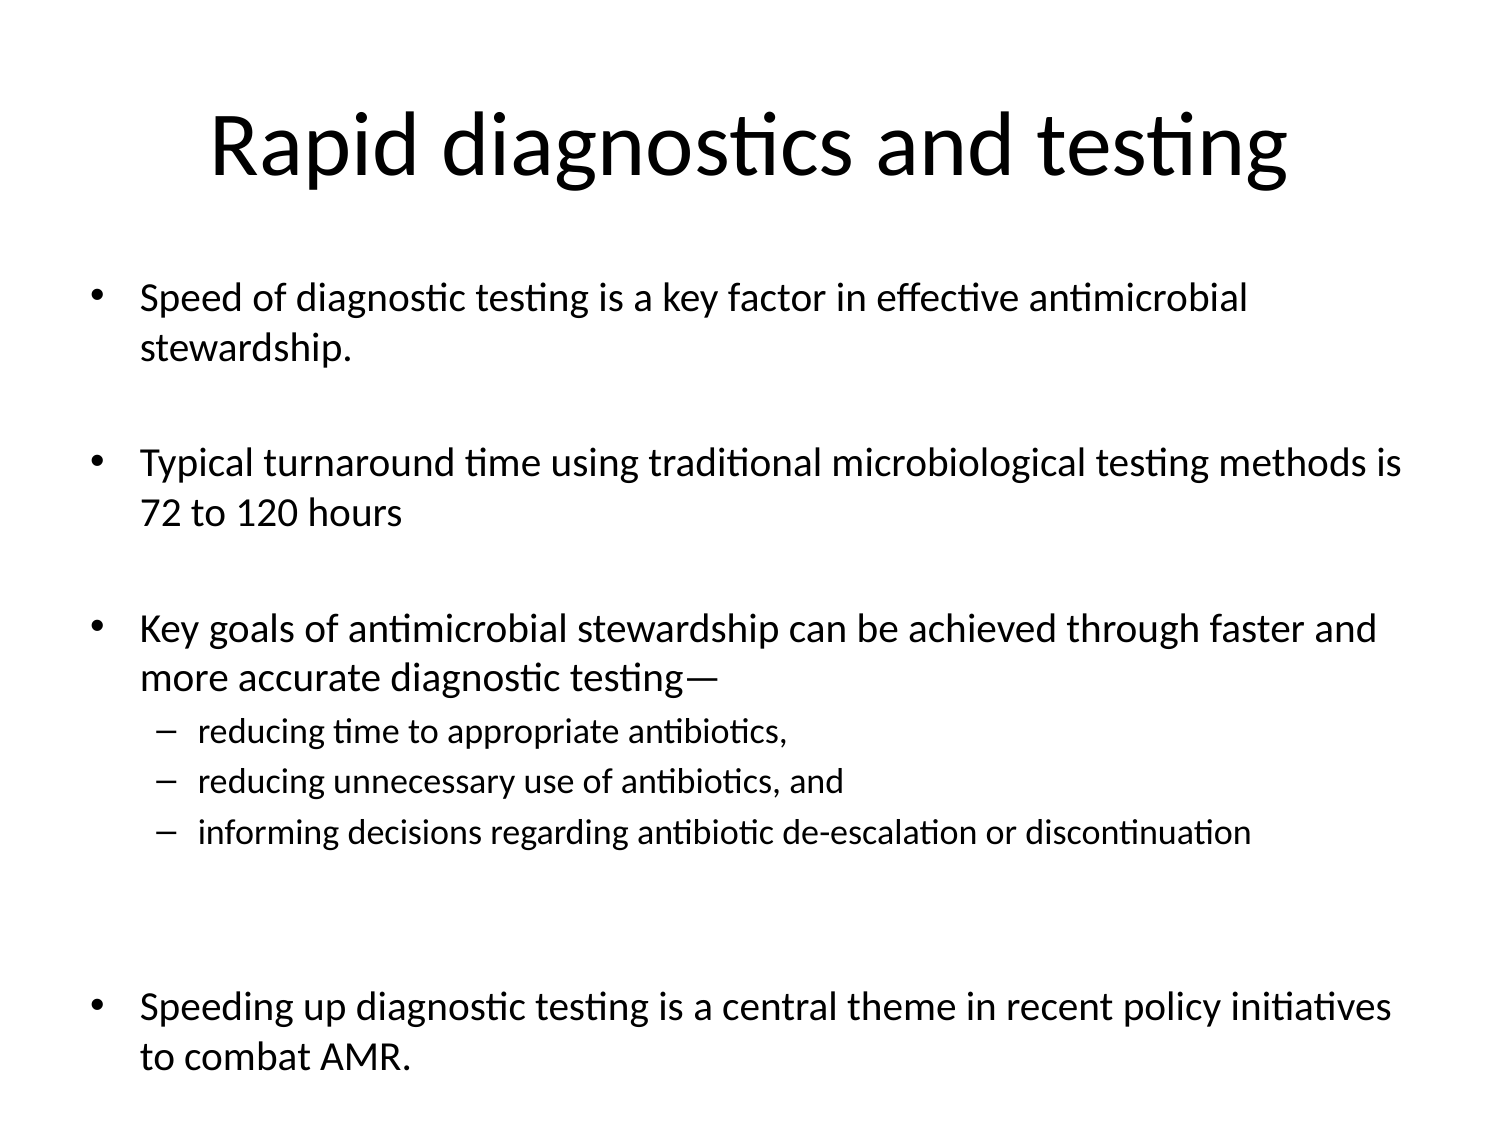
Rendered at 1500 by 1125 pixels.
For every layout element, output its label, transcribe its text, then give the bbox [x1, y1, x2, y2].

title Rapid diagnostics and testing [75, 45, 1425, 233]
list Speed of diagnostic testing is a key factor in effective antimicrobial stewardship. Typical turnaround time using traditional microbiological testing methods is 72 to 120 hours Key goals of antimicrobial stewardship can be achieved through faster and more accurate diagnostic testing— reducing time to appropriate antibiotics, reducing unnecessary use of antibiotics, and informing decisions regarding antibiotic de-escalation or discontinuation Speeding up diagnostic testing is a central theme in recent policy initiatives to combat AMR. [75, 262, 1450, 1088]
